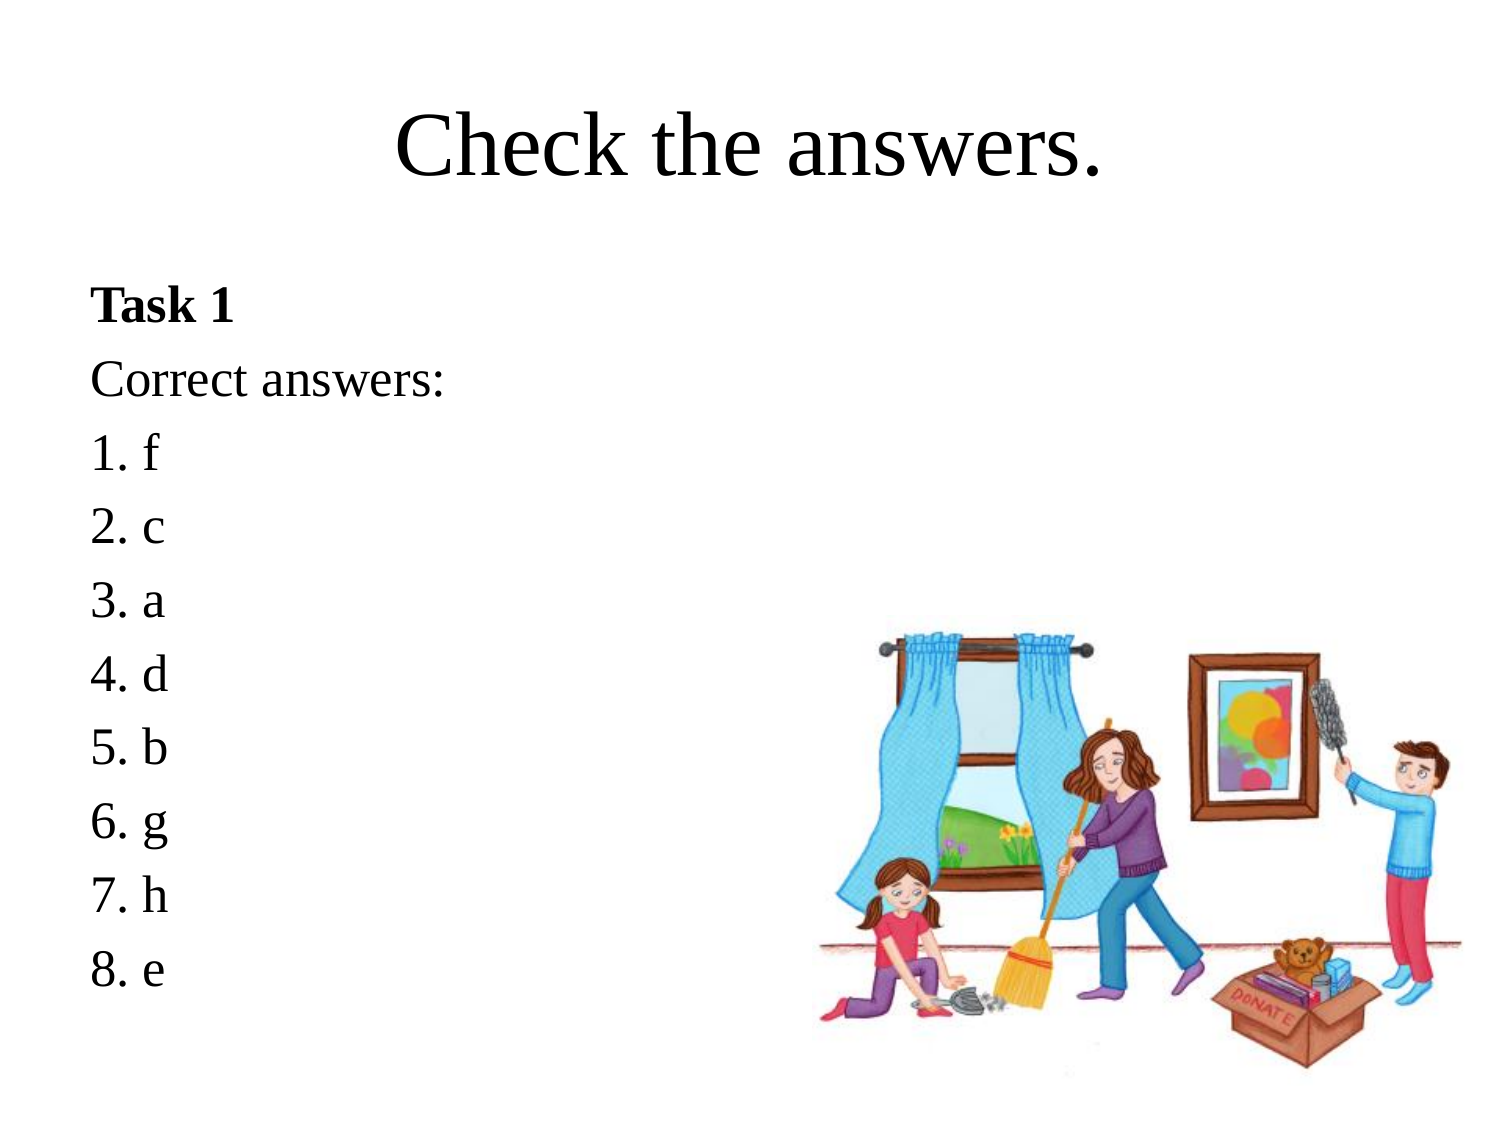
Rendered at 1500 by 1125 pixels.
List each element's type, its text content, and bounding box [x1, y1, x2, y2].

list Task 1 Correct answers: 1. f 2. c 3. a 4. d 5. b 6. g 7. h 8. e [75, 262, 1425, 1005]
title Check the answers. [75, 45, 1425, 233]
picture [812, 615, 1471, 1087]
